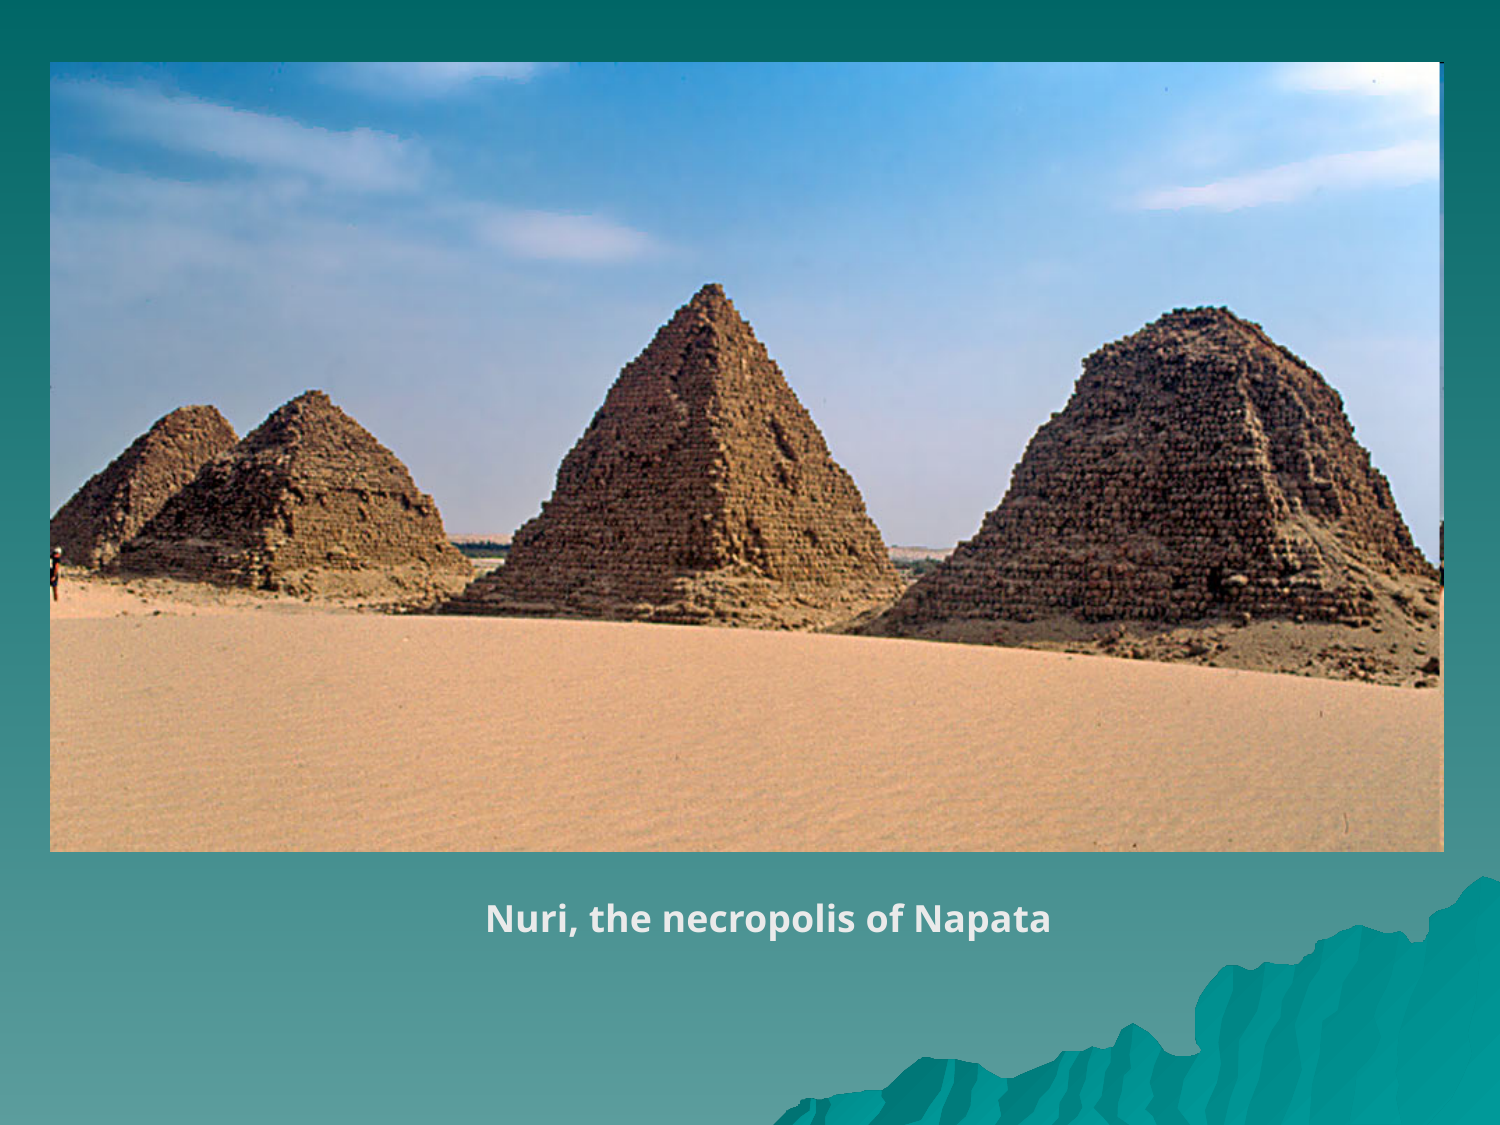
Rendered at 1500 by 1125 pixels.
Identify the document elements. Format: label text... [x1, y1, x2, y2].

text_box Nuri, the necropolis of Napata [324, 887, 1213, 948]
picture [49, 62, 1444, 852]
